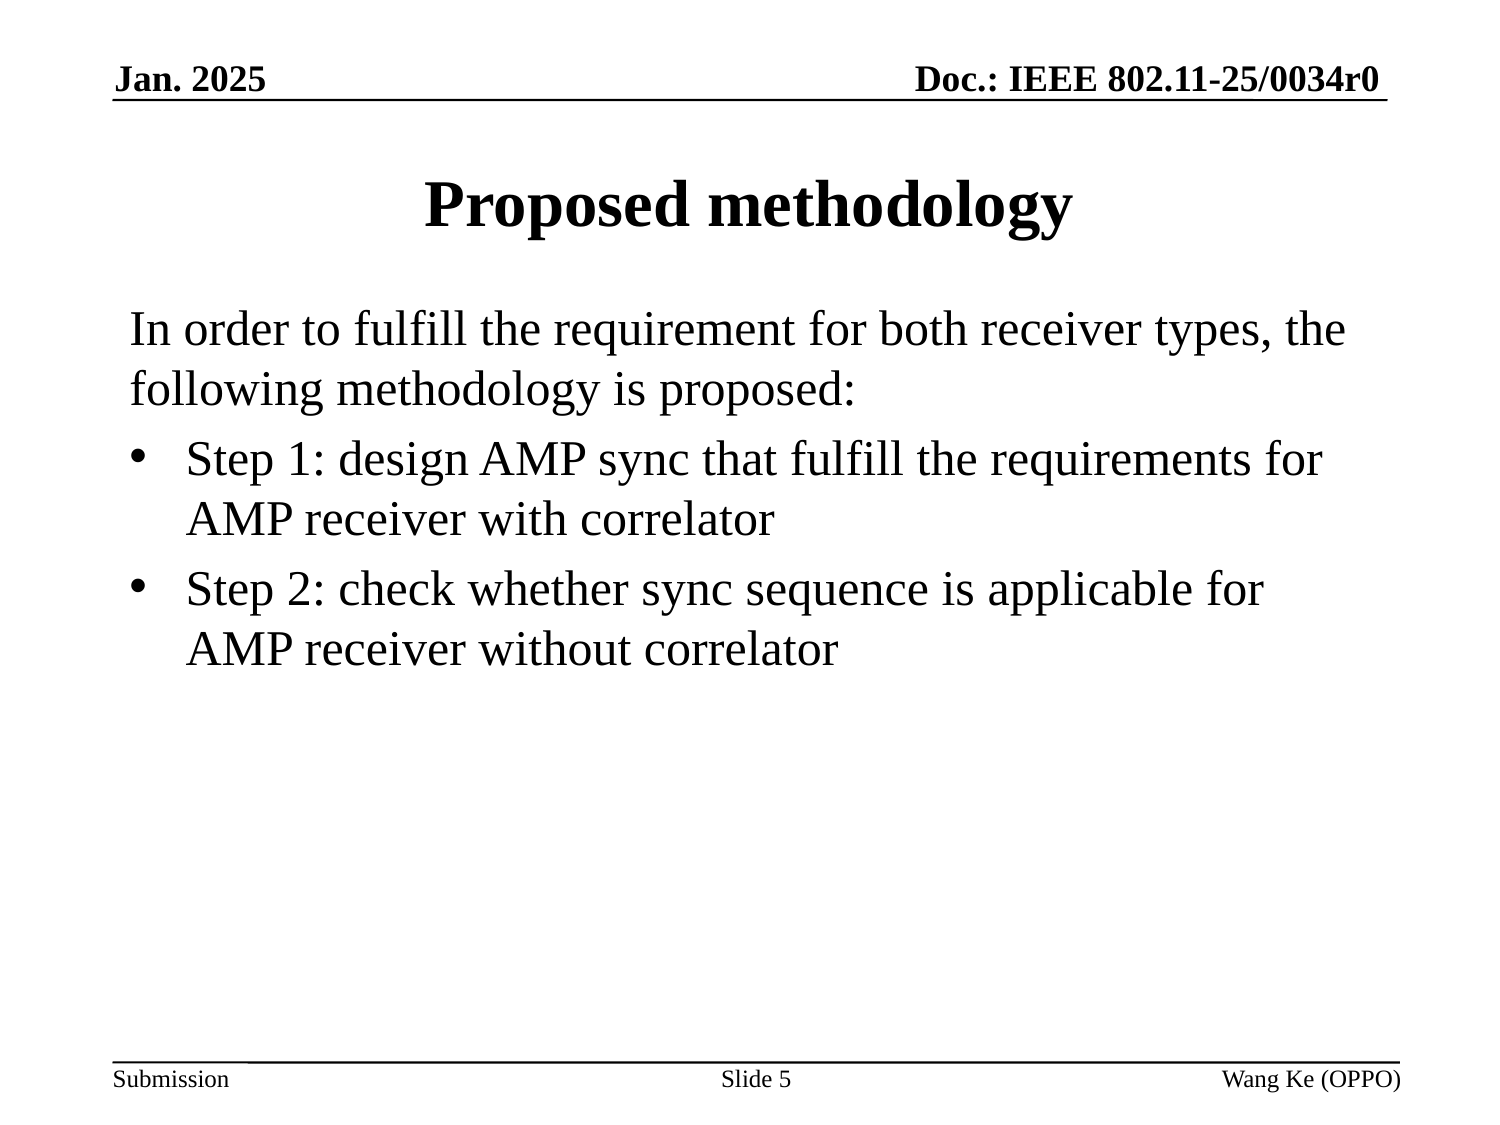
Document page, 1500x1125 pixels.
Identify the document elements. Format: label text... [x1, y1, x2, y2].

list [74, 287, 1451, 964]
title Proposed methodology [112, 112, 1388, 287]
slide_number Slide 5 [712, 1061, 800, 1123]
footer Wang Ke (OPPO) [878, 1061, 1402, 1093]
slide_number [114, 54, 422, 100]
text_box In order to fulfill the requirement for both receiver types, the following methodology is proposed: Step 1: design AMP sync that fulfill the requirements for AMP receiver with correlator Step 2: check whether sync sequence is applicable for AMP receiver without correlator [114, 287, 1390, 963]
text_box Doc.: IEEE 802.11-25/0034r0 [899, 46, 1413, 107]
